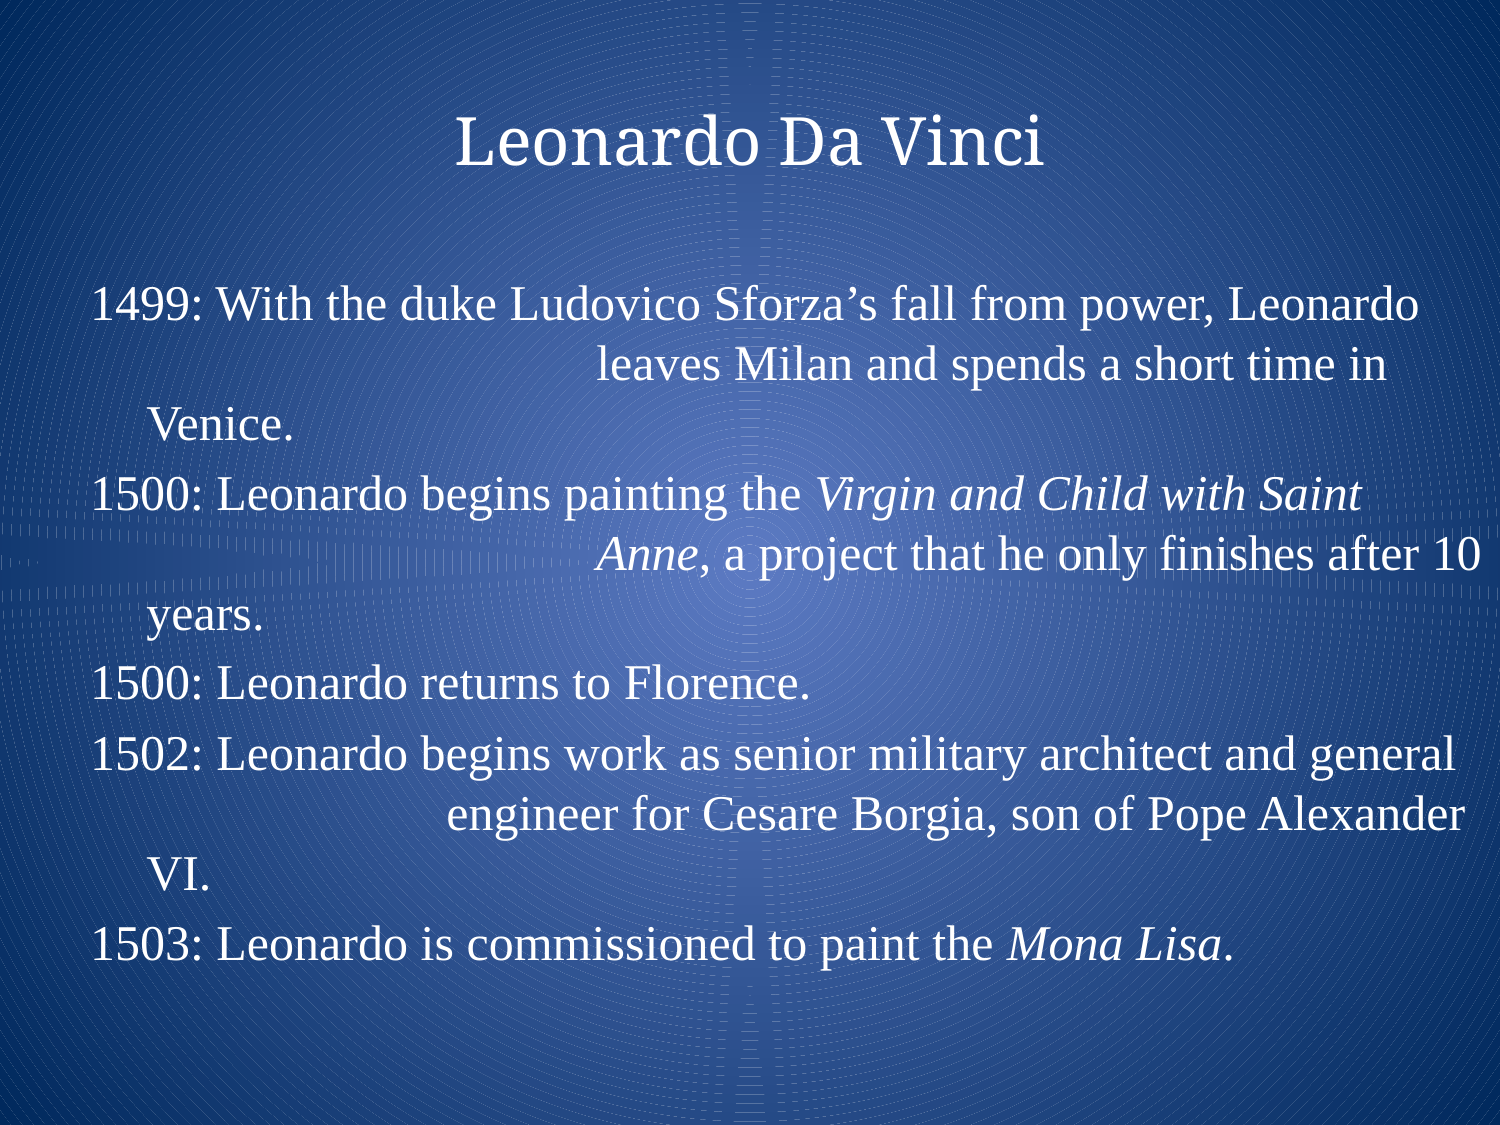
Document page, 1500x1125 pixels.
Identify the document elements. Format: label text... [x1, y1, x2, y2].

title Leonardo Da Vinci [75, 45, 1425, 233]
list 1499: With the duke Ludovico Sforza’s fall from power, Leonardo leaves Milan and spends a short time in Venice. 1500: Leonardo begins painting the Virgin and Child with Saint Anne, a project that he only finishes after 10 years. 1500: Leonardo returns to Florence. 1502: Leonardo begins work as senior military architect and general engineer for Cesare Borgia, son of Pope Alexander VI. 1503: Leonardo is commissioned to paint the Mona Lisa. [75, 262, 1500, 1005]
